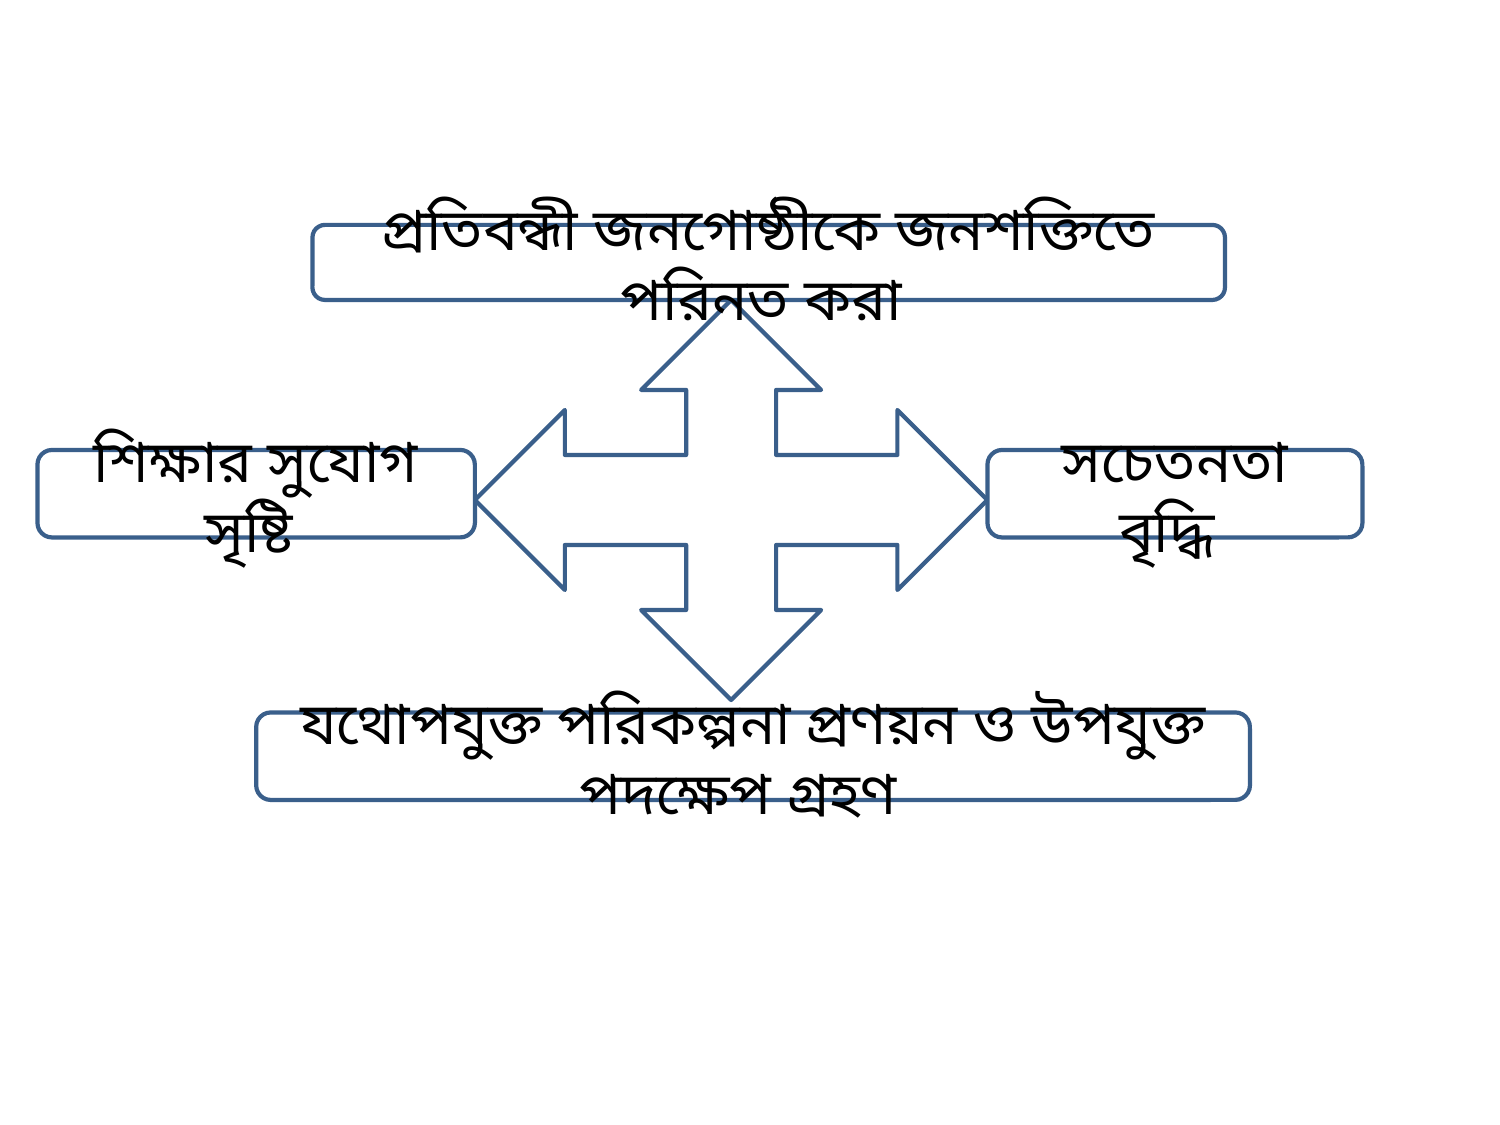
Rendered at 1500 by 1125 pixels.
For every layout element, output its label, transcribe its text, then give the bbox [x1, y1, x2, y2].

text_box প্রতিবন্ধী জনগোষ্ঠীকে জনশক্তিতে পরিনত করা [310, 222, 1228, 303]
text_box যথোপযুক্ত পরিকল্পনা প্রণয়ন ও উপযুক্ত পদক্ষেপ গ্রহণ [254, 710, 1253, 803]
text_box শিক্ষার সুযোগ সৃষ্টি [35, 447, 478, 540]
text_box সচেতনতা বৃদ্ধি [985, 447, 1365, 540]
text_box [477, 303, 985, 703]
